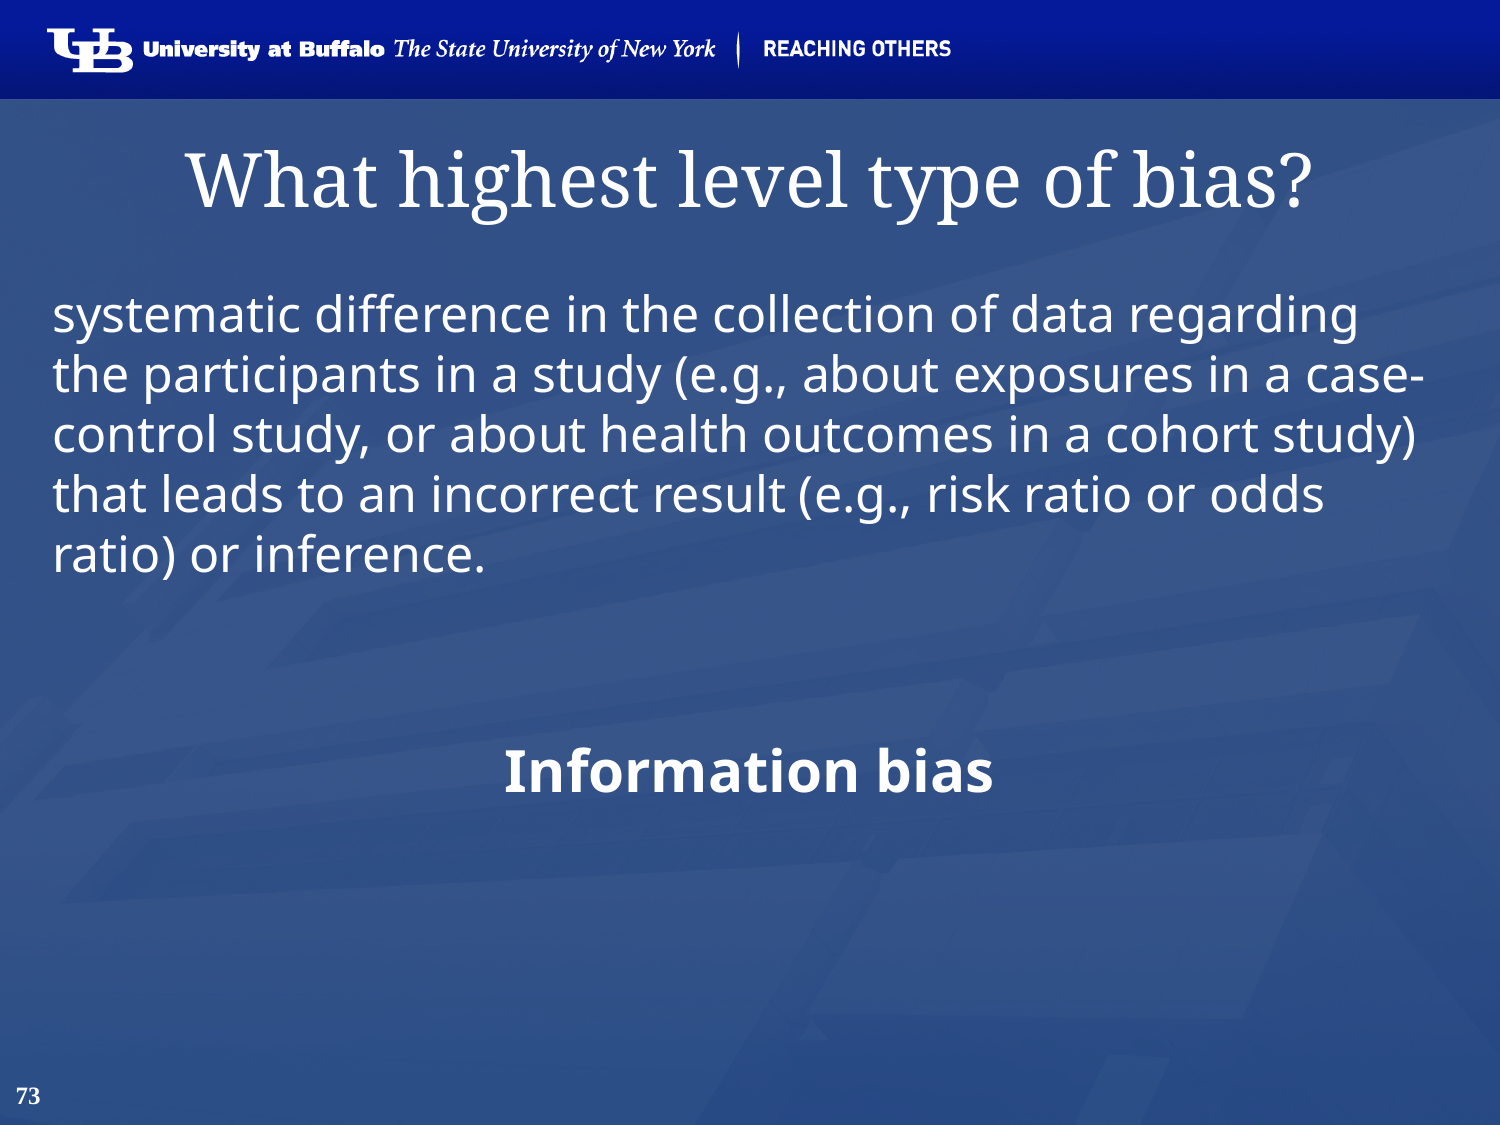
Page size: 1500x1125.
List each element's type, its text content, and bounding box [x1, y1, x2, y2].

slide_number 73 [0, 1064, 75, 1125]
title What highest level type of bias? [37, 125, 1463, 250]
list systematic difference in the collection of data regarding the participants in a study (e.g., about exposures in a case-control study, or about health outcomes in a cohort study) that leads to an incorrect result (e.g., risk ratio or odds ratio) or inference. Information bias [37, 275, 1463, 1088]
picture [0, 0, 1500, 99]
